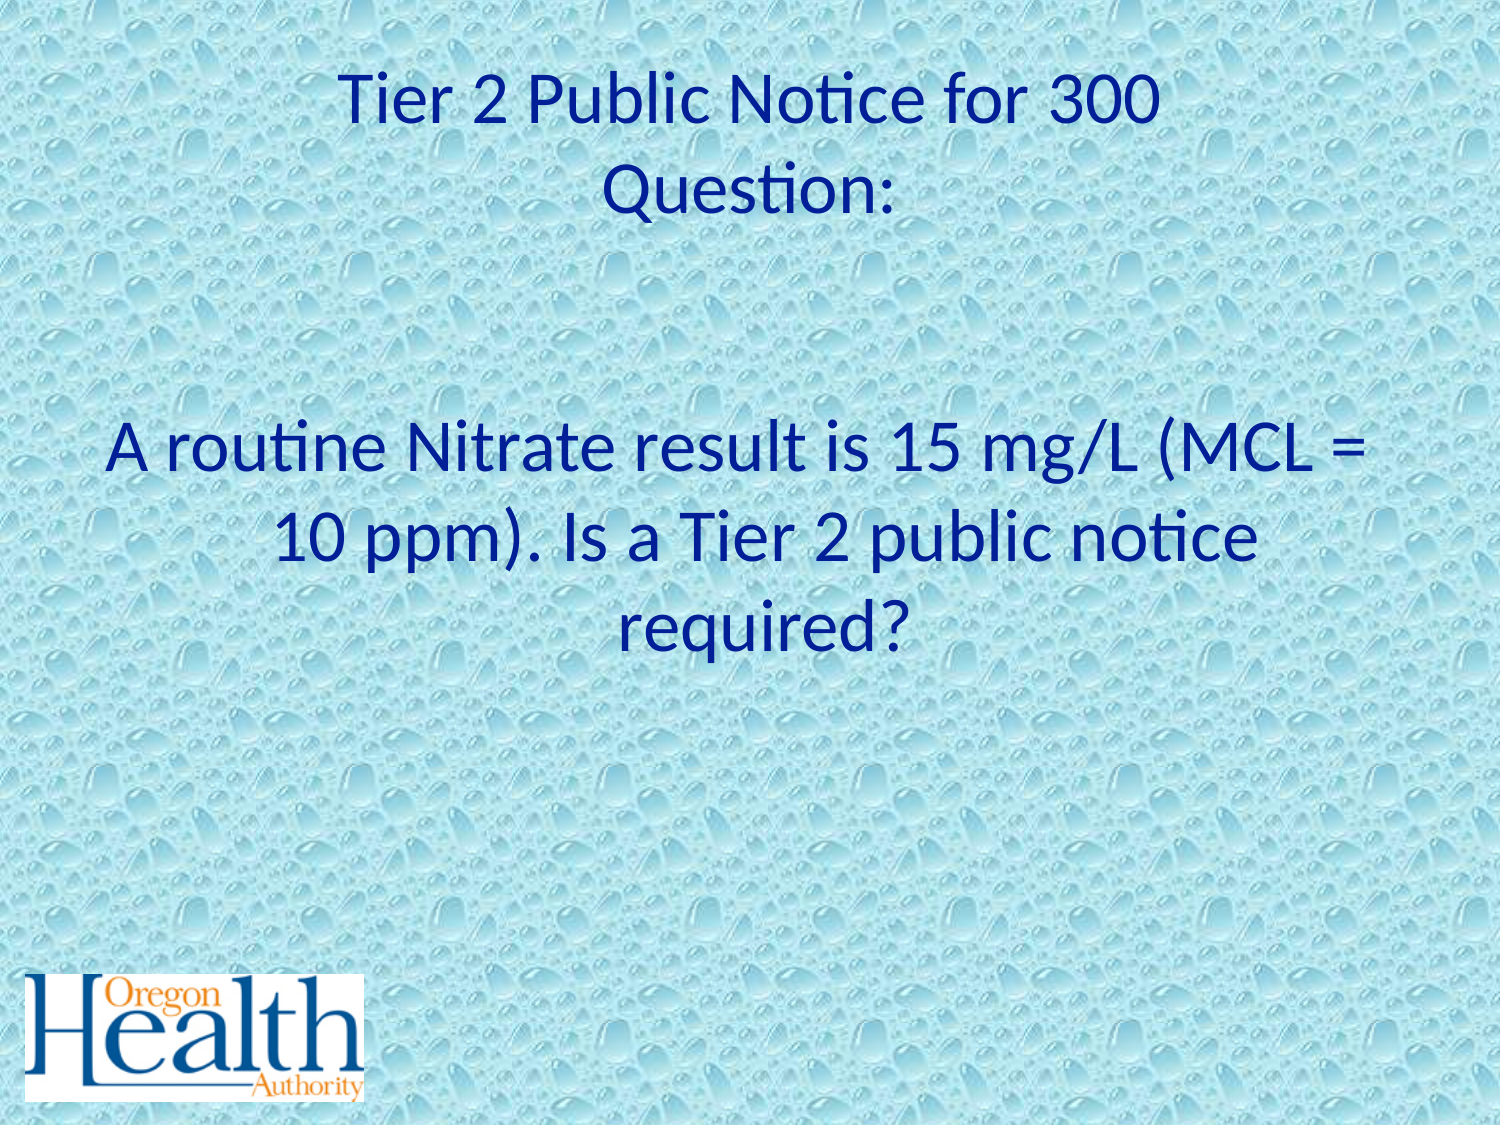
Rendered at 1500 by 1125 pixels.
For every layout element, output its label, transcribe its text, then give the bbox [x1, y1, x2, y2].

picture [0, 0, 1500, 1125]
title Tier 2 Public Notice for 300 Question: [74, 44, 1426, 233]
list A routine Nitrate result is 15 mg/L (MCL = 10 ppm). Is a Tier 2 public notice required? [62, 212, 1413, 956]
